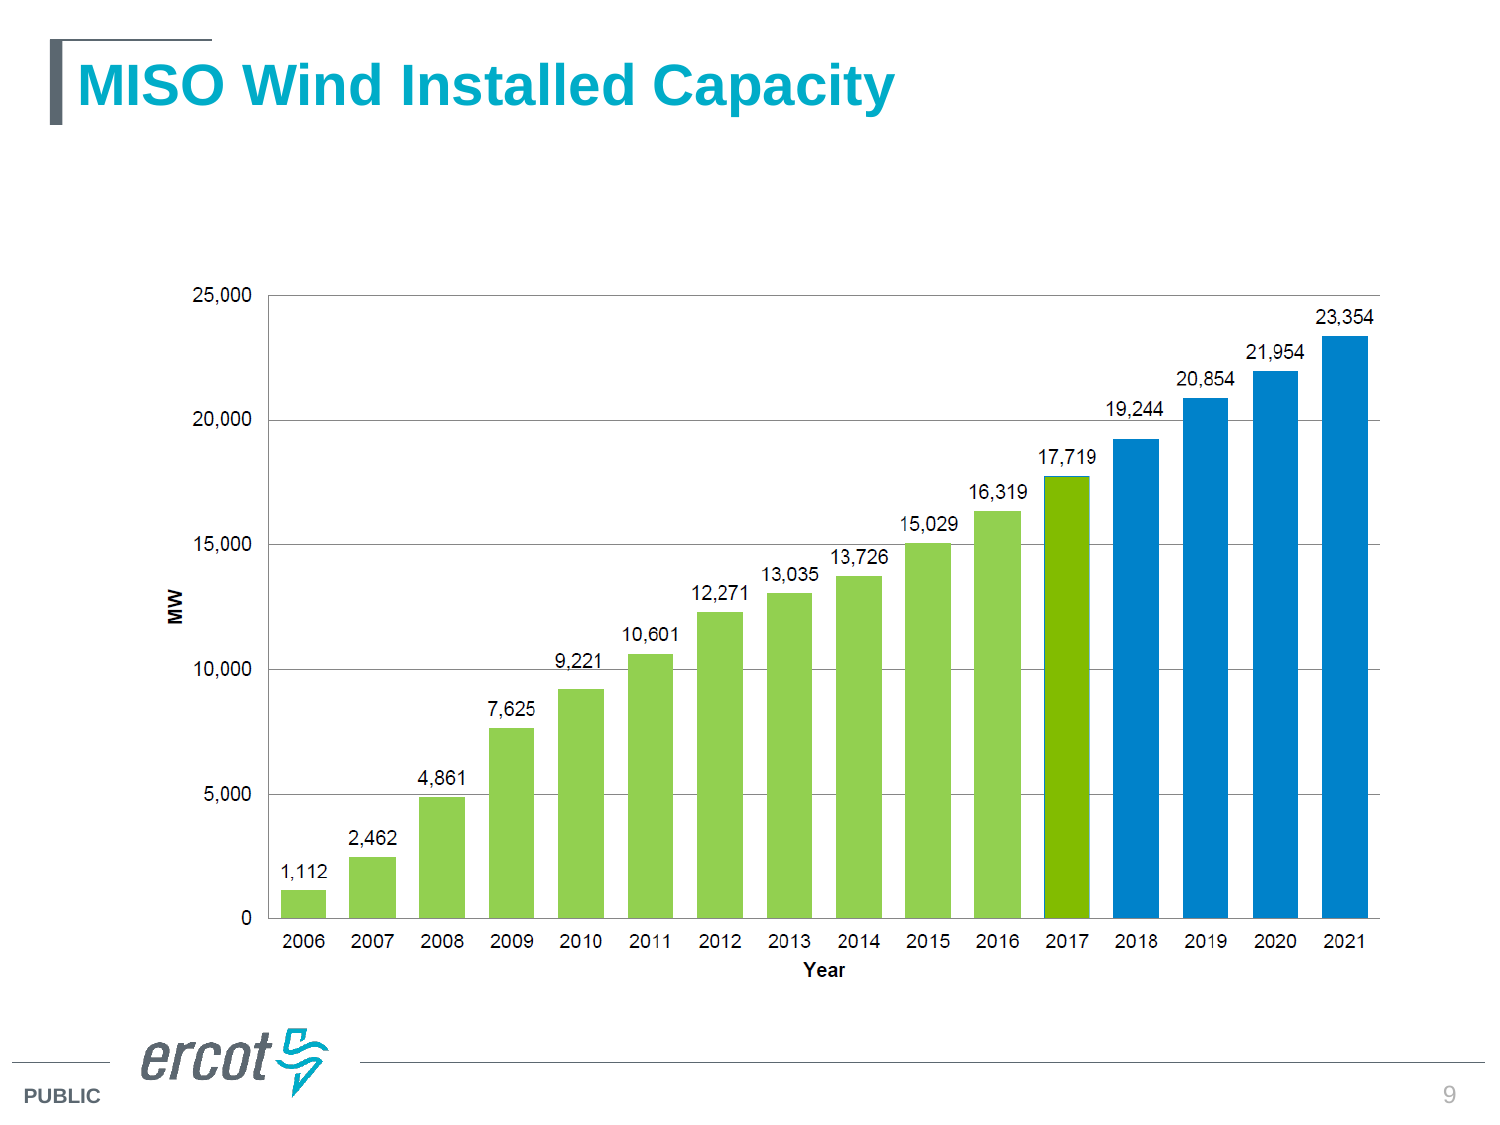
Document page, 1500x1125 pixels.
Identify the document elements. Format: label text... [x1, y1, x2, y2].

title MISO Wind Installed Capacity [62, 39, 1450, 125]
picture [137, 1024, 332, 1100]
picture [102, 263, 1398, 1001]
slide_number 9 [1412, 1076, 1488, 1112]
